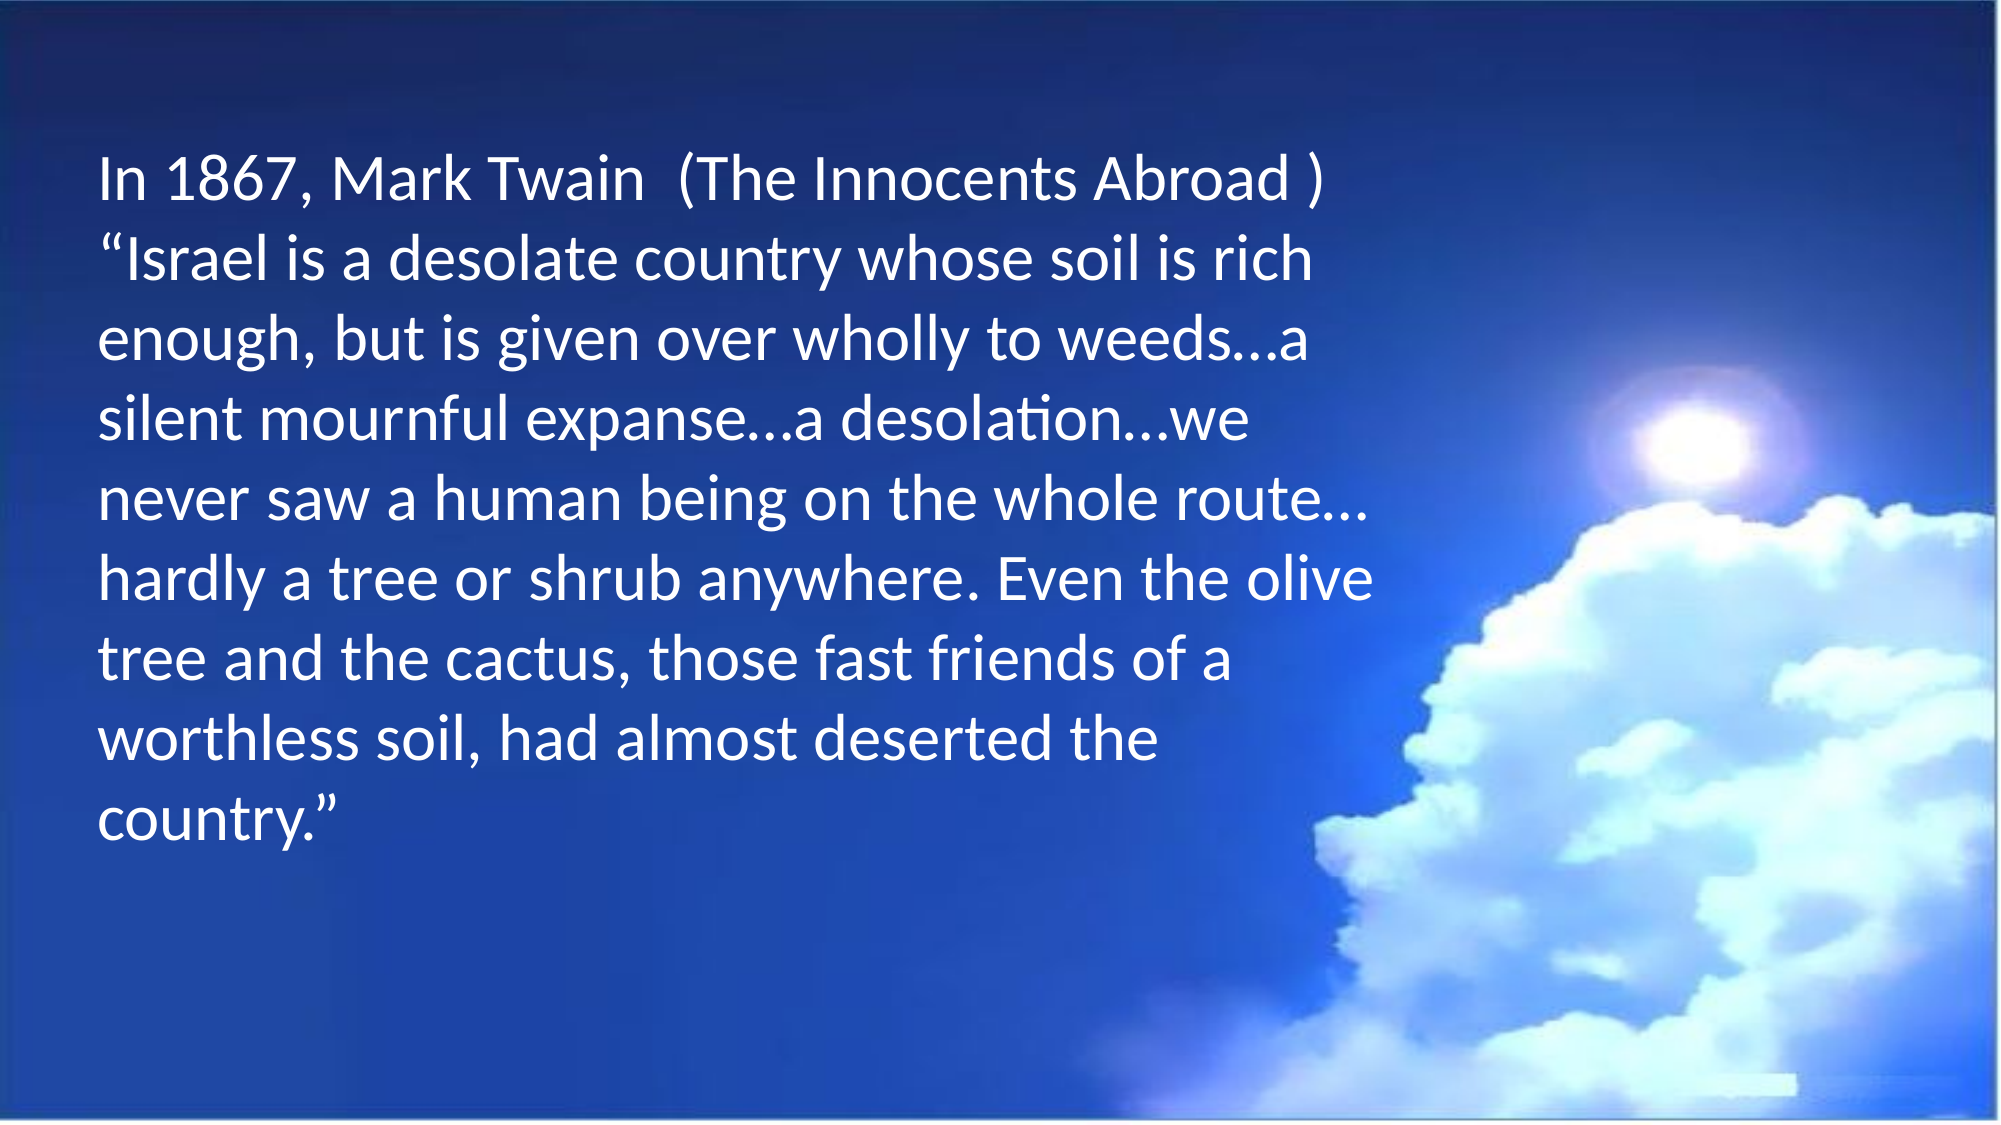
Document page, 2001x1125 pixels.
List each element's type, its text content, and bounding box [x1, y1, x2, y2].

text_box In 1867, Mark Twain (The Innocents Abroad ) “Israel is a desolate country whose soil is rich enough, but is given over wholly to weeds…a silent mournful expanse…a desolation…we never saw a human being on the whole route…hardly a tree or shrub anywhere. Even the olive tree and the cactus, those fast friends of a worthless soil, had almost deserted the country.” [0, 126, 1409, 902]
picture [0, 0, 2001, 1125]
